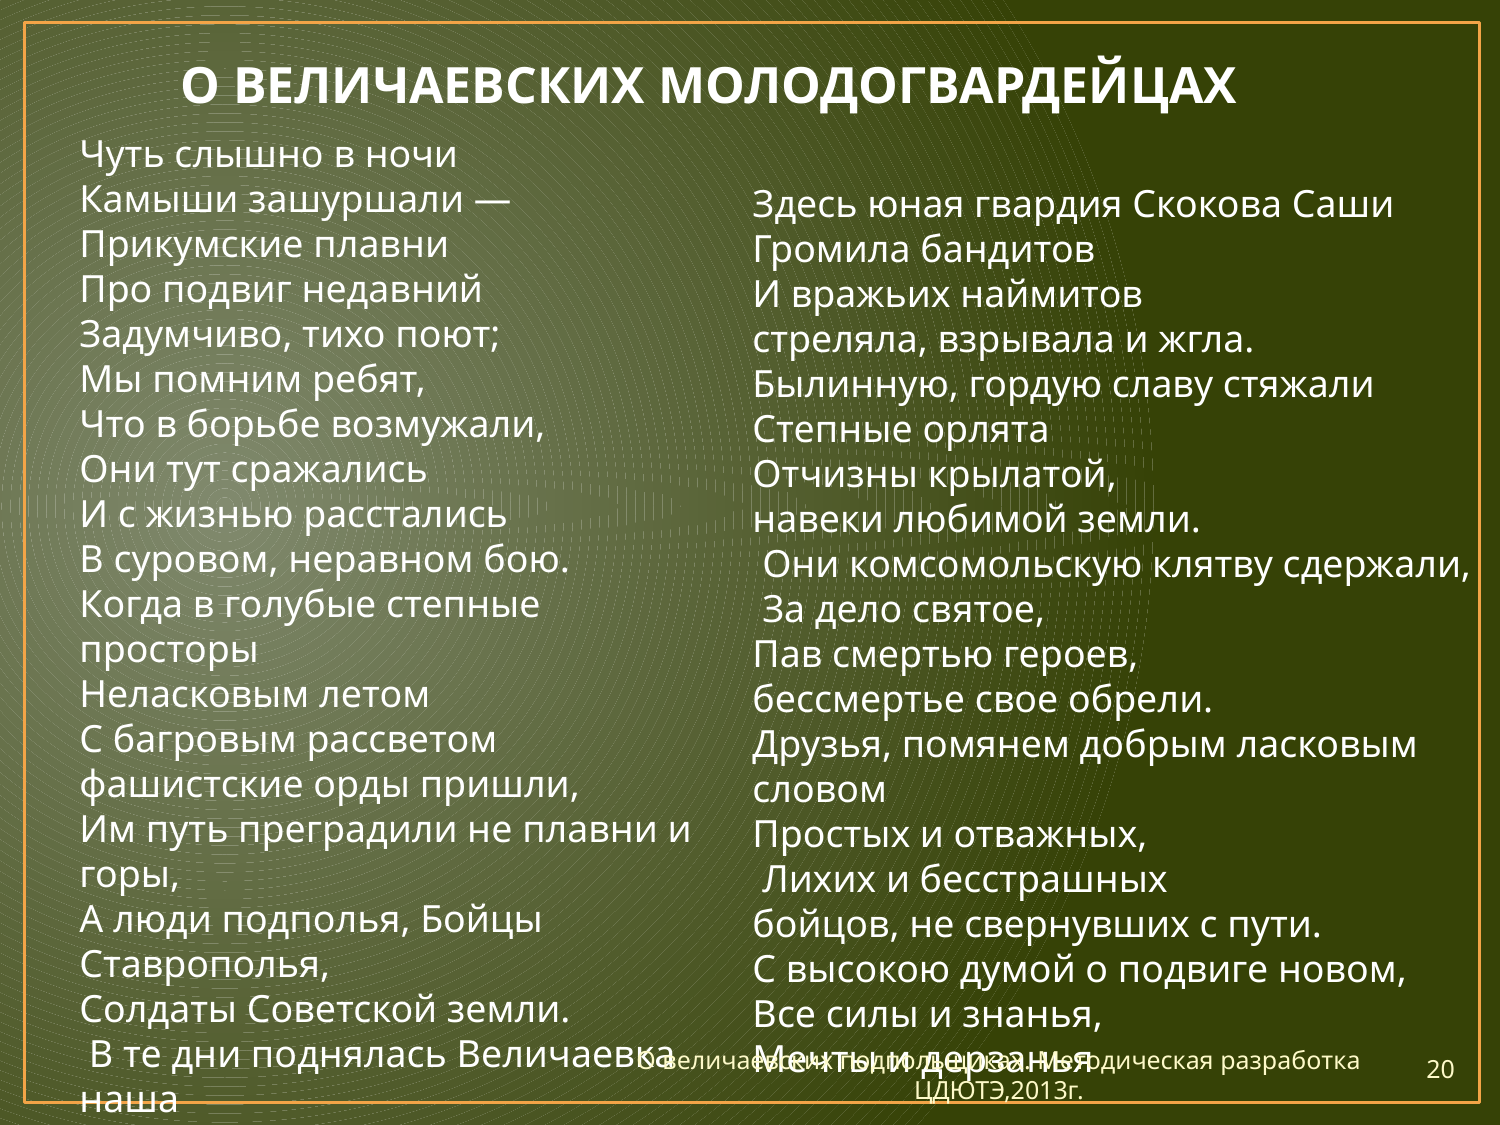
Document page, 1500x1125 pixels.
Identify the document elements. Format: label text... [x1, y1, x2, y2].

footer О величаевских подпольщиках. Методическая разработка ЦДЮТЭ,2013г. [584, 1052, 1399, 1097]
text_box О ВЕЛИЧАЕВСКИХ МОЛОДОГВАРДЕЙЦАХ [64, 46, 1354, 122]
text_box Чуть слышно в ночи Камыши зашуршали — Прикумские плавни Про подвиг недавний Задумчиво, тихо поют; Мы помним ребят, Что в борьбе возмужали, Они тут сражались И с жизнью расстались В суровом, неравном бою. Когда в голубые степные просторы Неласковым летом С багровым рассветом фашистские орды пришли, Им путь преградили не плавни и горы, А люди подполья, Бойцы Ставрополья, Солдаты Советской земли. В те дни поднялась Величаевка наша Незримой стеною, Засадой степною повсюду врага стерегла. [64, 122, 738, 1125]
slide_number 20 [1399, 1035, 1470, 1108]
text_box Здесь юная гвардия Скокова Саши Громила бандитов И вражьих наймитов стреляла, взрывала и жгла. Былинную, гордую славу стяжали Степные орлята Отчизны крылатой, навеки любимой земли. Они комсомольскую клятву сдержали, За дело святое, Пав смертью героев, бессмертье свое обрели. Друзья, помянем добрым ласковым словом Простых и отважных, Лихих и бесстрашных бойцов, не свернувших с пути. С высокою думой о подвиге новом, Все силы и знанья, Мечты и дерзанья [737, 172, 1488, 1088]
